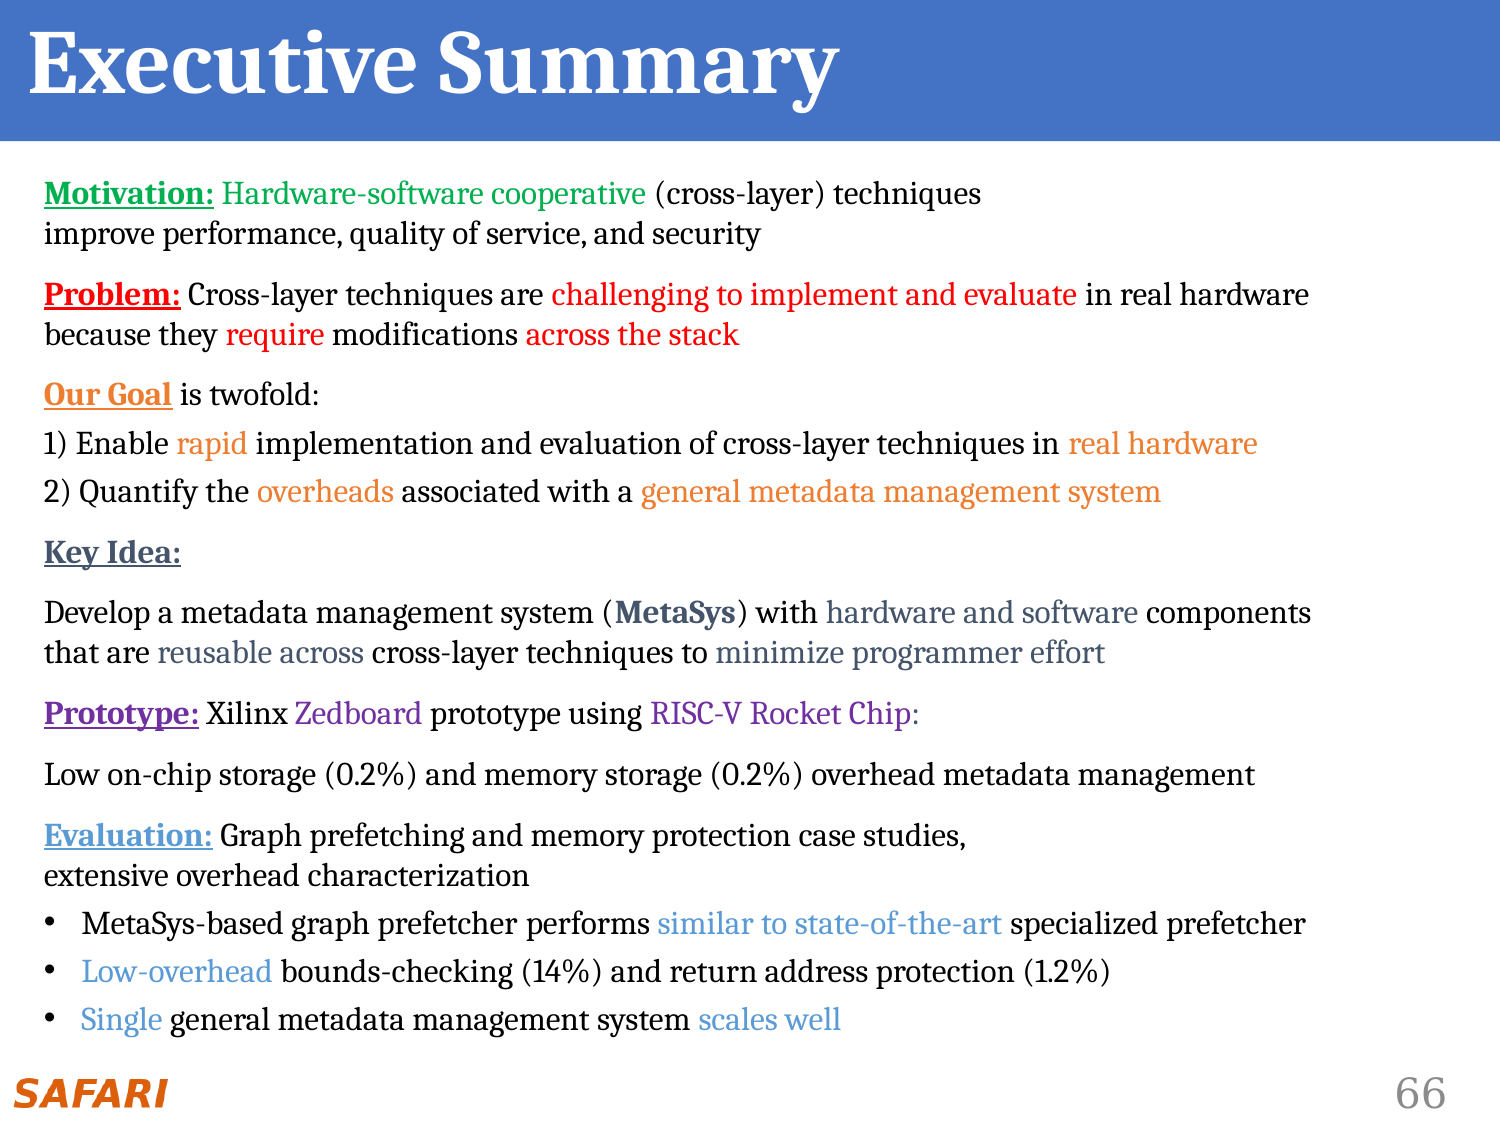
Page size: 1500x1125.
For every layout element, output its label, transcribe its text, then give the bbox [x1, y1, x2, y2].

picture [12, 1070, 173, 1117]
text_box Motivation: Hardware-software cooperative (cross-layer) techniques improve performance, quality of service, and security Problem: Cross-layer techniques are challenging to implement and evaluate in real hardware because they require modifications across the stack Our Goal is twofold: 1) Enable rapid implementation and evaluation of cross-layer techniques in real hardware 2) Quantify the overheads associated with a general metadata management system Key Idea: Develop a metadata management system (MetaSys) with hardware and software components that are reusable across cross-layer techniques to minimize programmer effort Prototype: Xilinx Zedboard prototype using RISC-V Rocket Chip: Low on-chip storage (0.2%) and memory storage (0.2%) overhead metadata management Evaluation: Graph prefetching and memory protection case studies, extensive overhead characterization MetaSys-based graph prefetcher performs similar to state-of-the-art specialized prefetcher Low-overhead bounds-checking (14%) and return address protection (1.2%) Single general metadata management system scales well [28, 163, 1477, 1054]
title Executive Summary [12, 1, 1487, 127]
